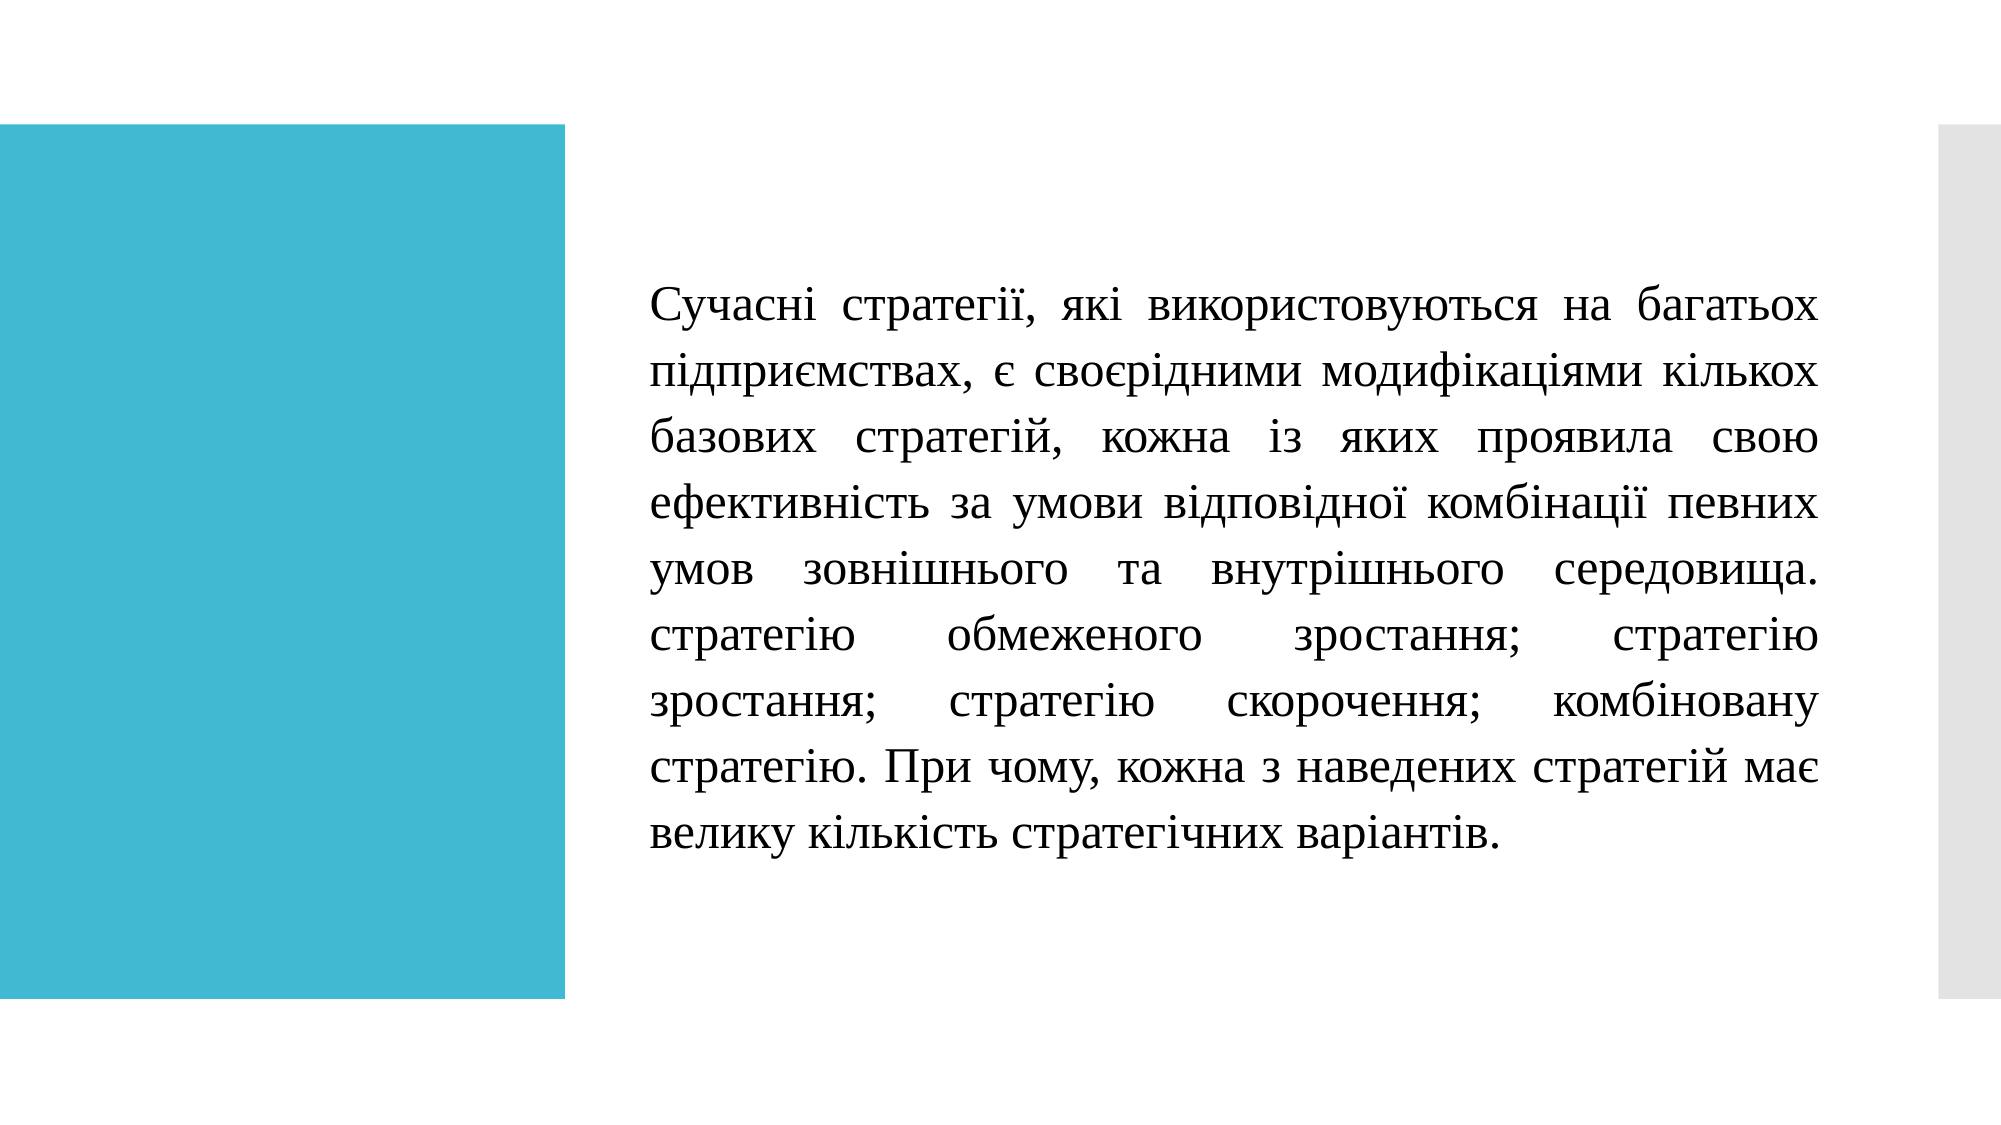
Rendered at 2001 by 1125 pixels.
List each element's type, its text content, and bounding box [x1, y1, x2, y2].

list Сучасні стратегії, які використовуються на багатьох підприємствах, є своєрідними модифікаціями кількох базових стратегій, кожна із яких проявила свою ефективність за умови відповідної комбінації певних умов зовнішнього та внутрішнього середовища. стратегію обмеженого зростання; стратегію зростання; стратегію скорочення; комбіновану стратегію. При чому, кожна з наведених стратегій має велику кількість стратегічних варіантів. [634, 141, 1835, 982]
